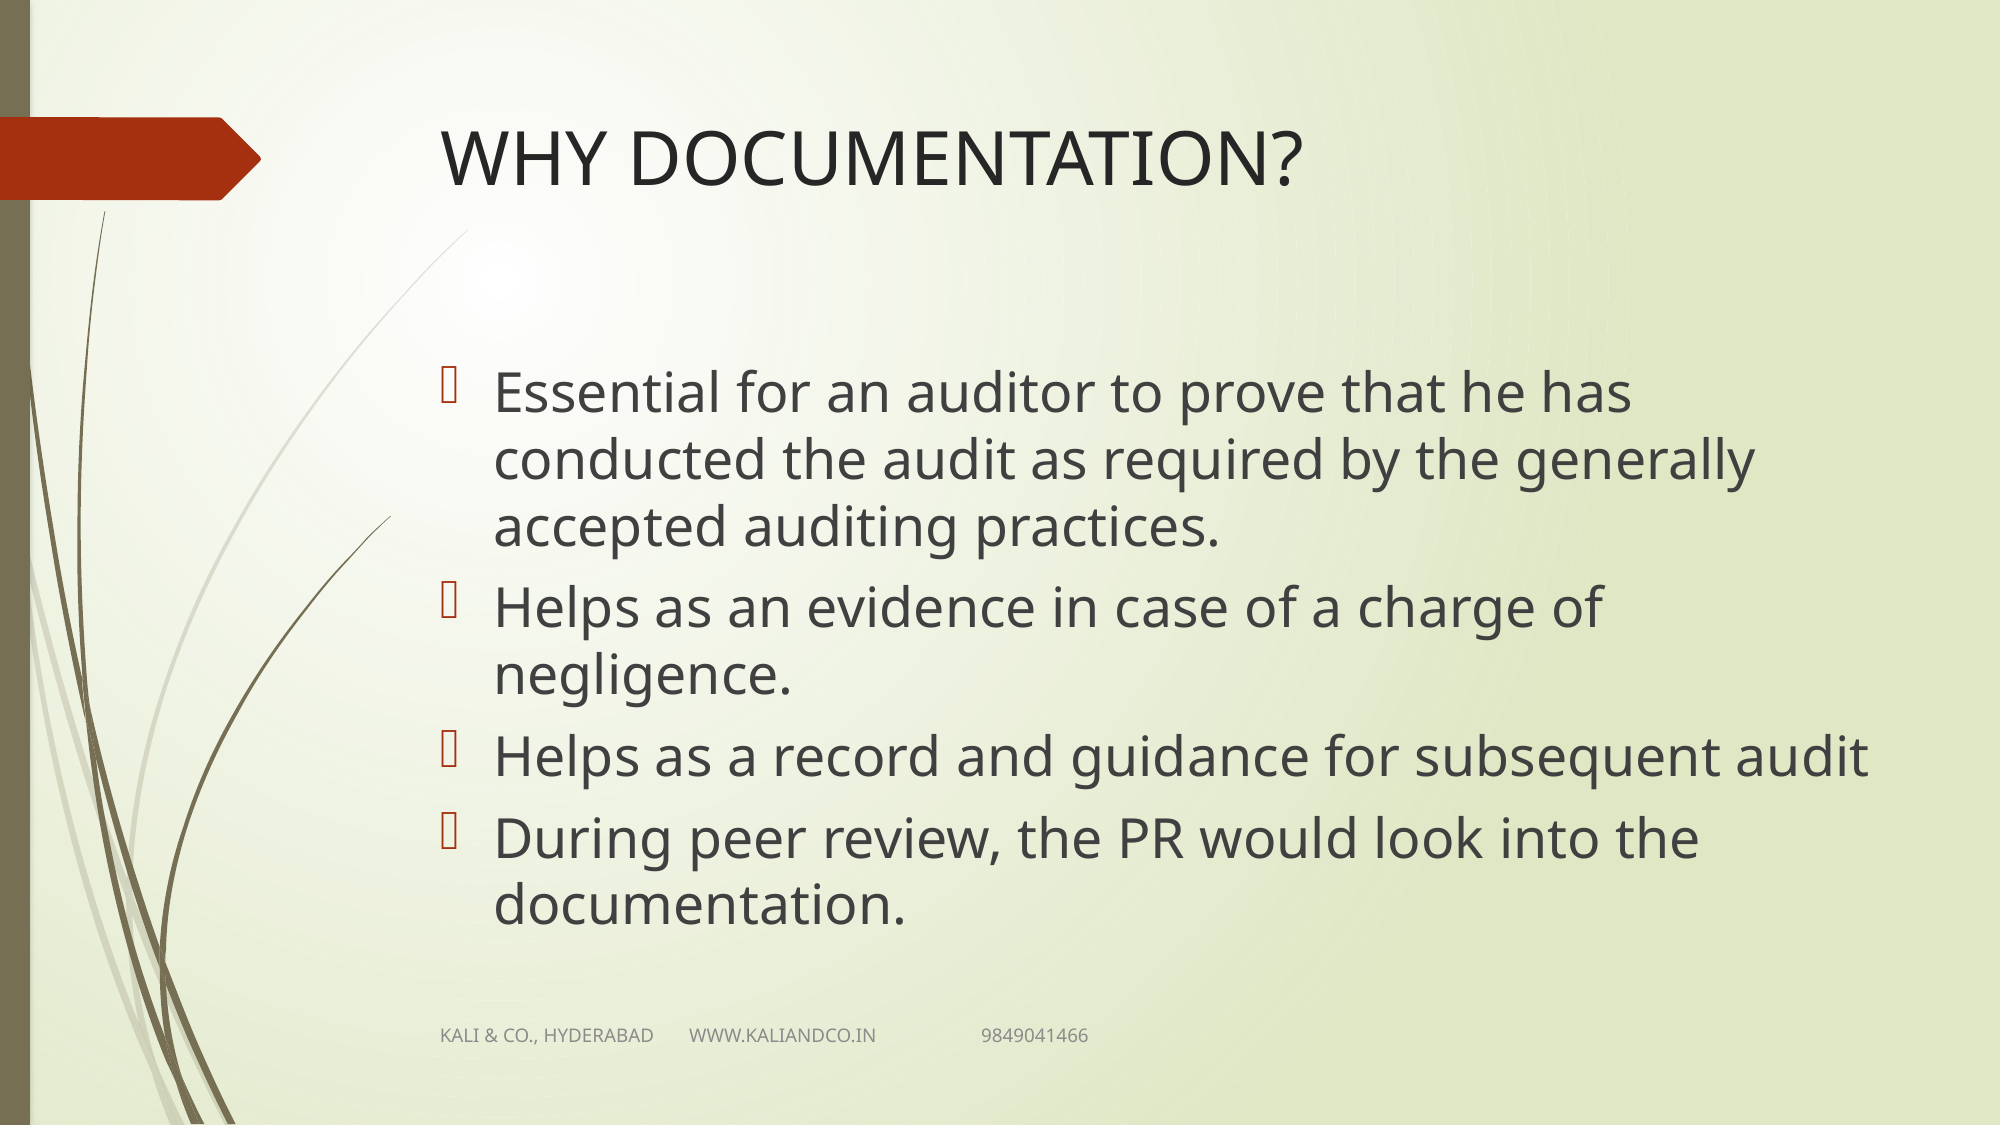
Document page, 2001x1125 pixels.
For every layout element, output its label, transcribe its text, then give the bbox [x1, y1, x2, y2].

footer KALI & CO., HYDERABAD WWW.KALIANDCO.IN 9849041466 [424, 1006, 1675, 1067]
list Essential for an auditor to prove that he has conducted the audit as required by the generally accepted auditing practices. Helps as an evidence in case of a charge of negligence. Helps as a record and guidance for subsequent audit During peer review, the PR would look into the documentation. [424, 350, 1888, 970]
title WHY DOCUMENTATION? [425, 102, 1888, 313]
